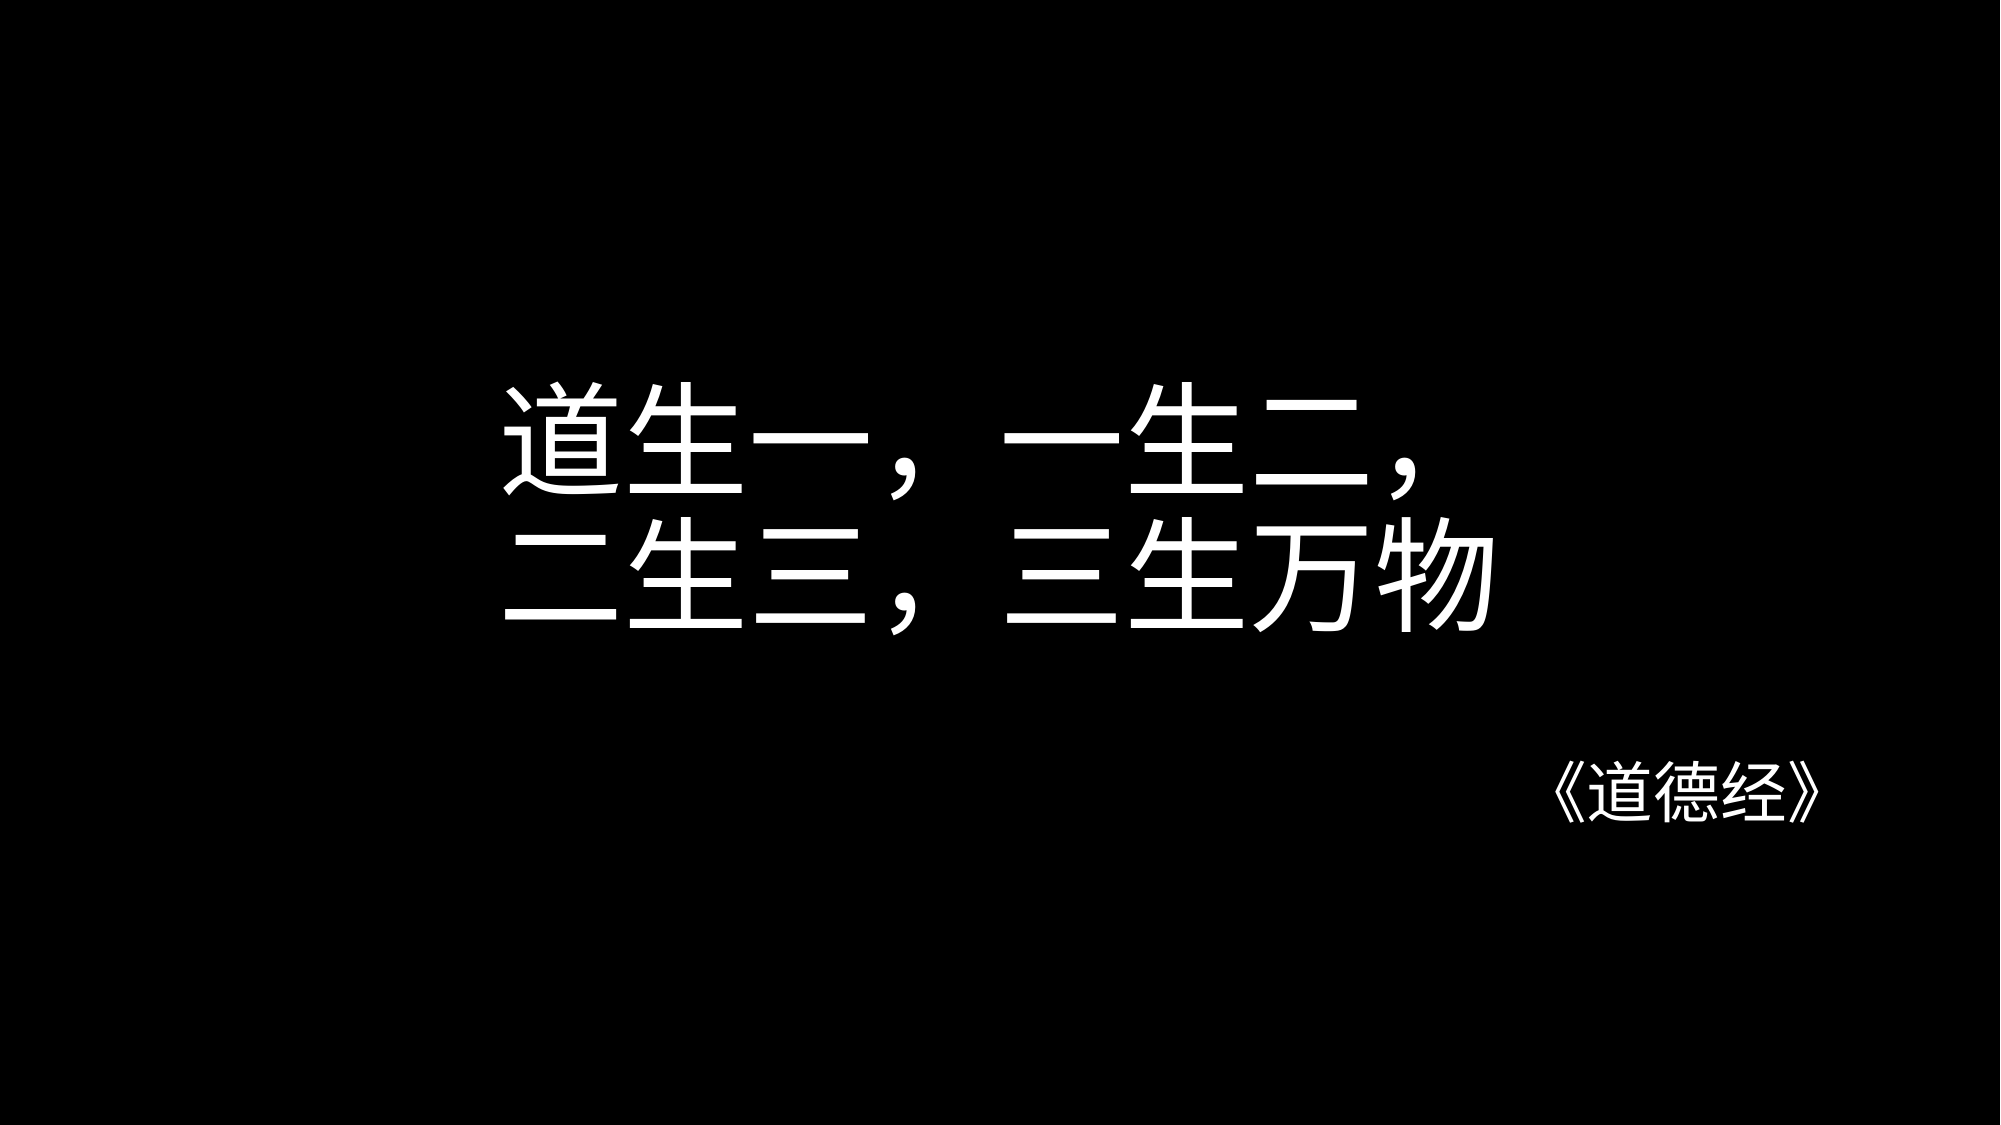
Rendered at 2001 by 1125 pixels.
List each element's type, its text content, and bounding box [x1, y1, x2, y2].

list 《道德经》 [135, 752, 1862, 1000]
title 道生一，一生二， 二生三，三生万物 [135, 279, 1862, 749]
